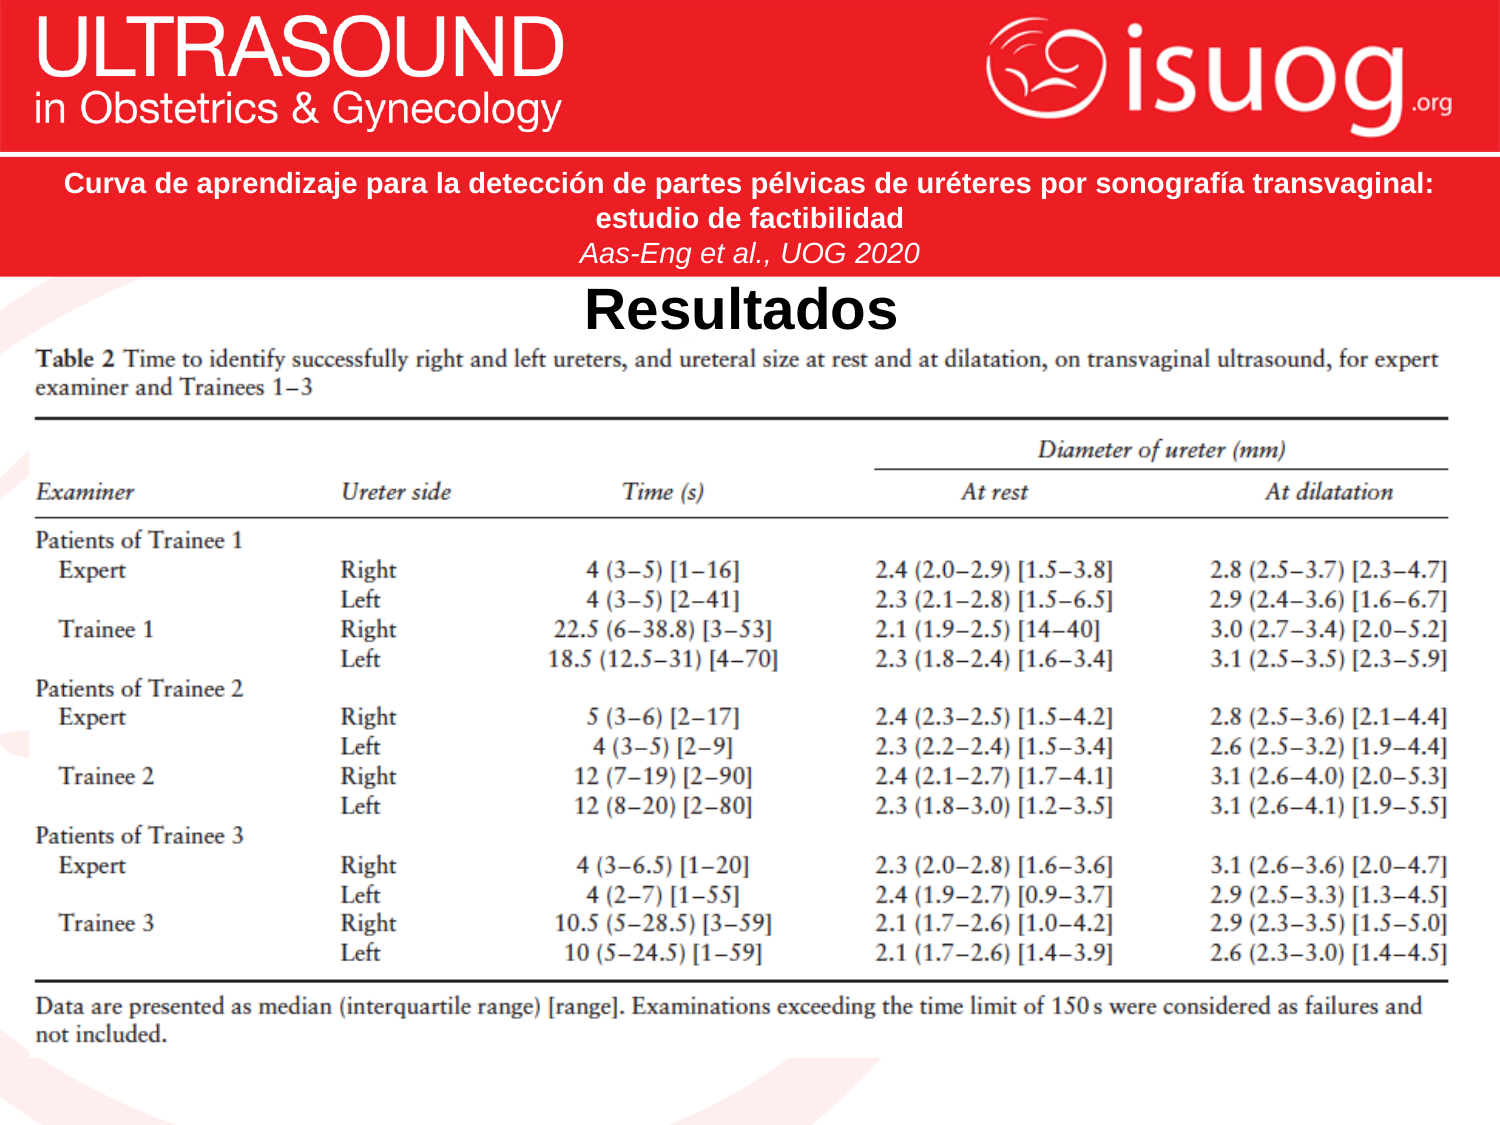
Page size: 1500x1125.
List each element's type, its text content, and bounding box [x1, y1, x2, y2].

picture [0, 339, 1500, 1125]
text_box Curva de aprendizaje para la detección de partes pélvicas de uréteres por sonografía transvaginal: estudio de factibilidad Aas-Eng et al., UOG 2020 [0, 156, 1500, 277]
text_box Resultados [0, 277, 1500, 349]
picture [0, 152, 1500, 156]
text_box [0, 0, 1500, 152]
